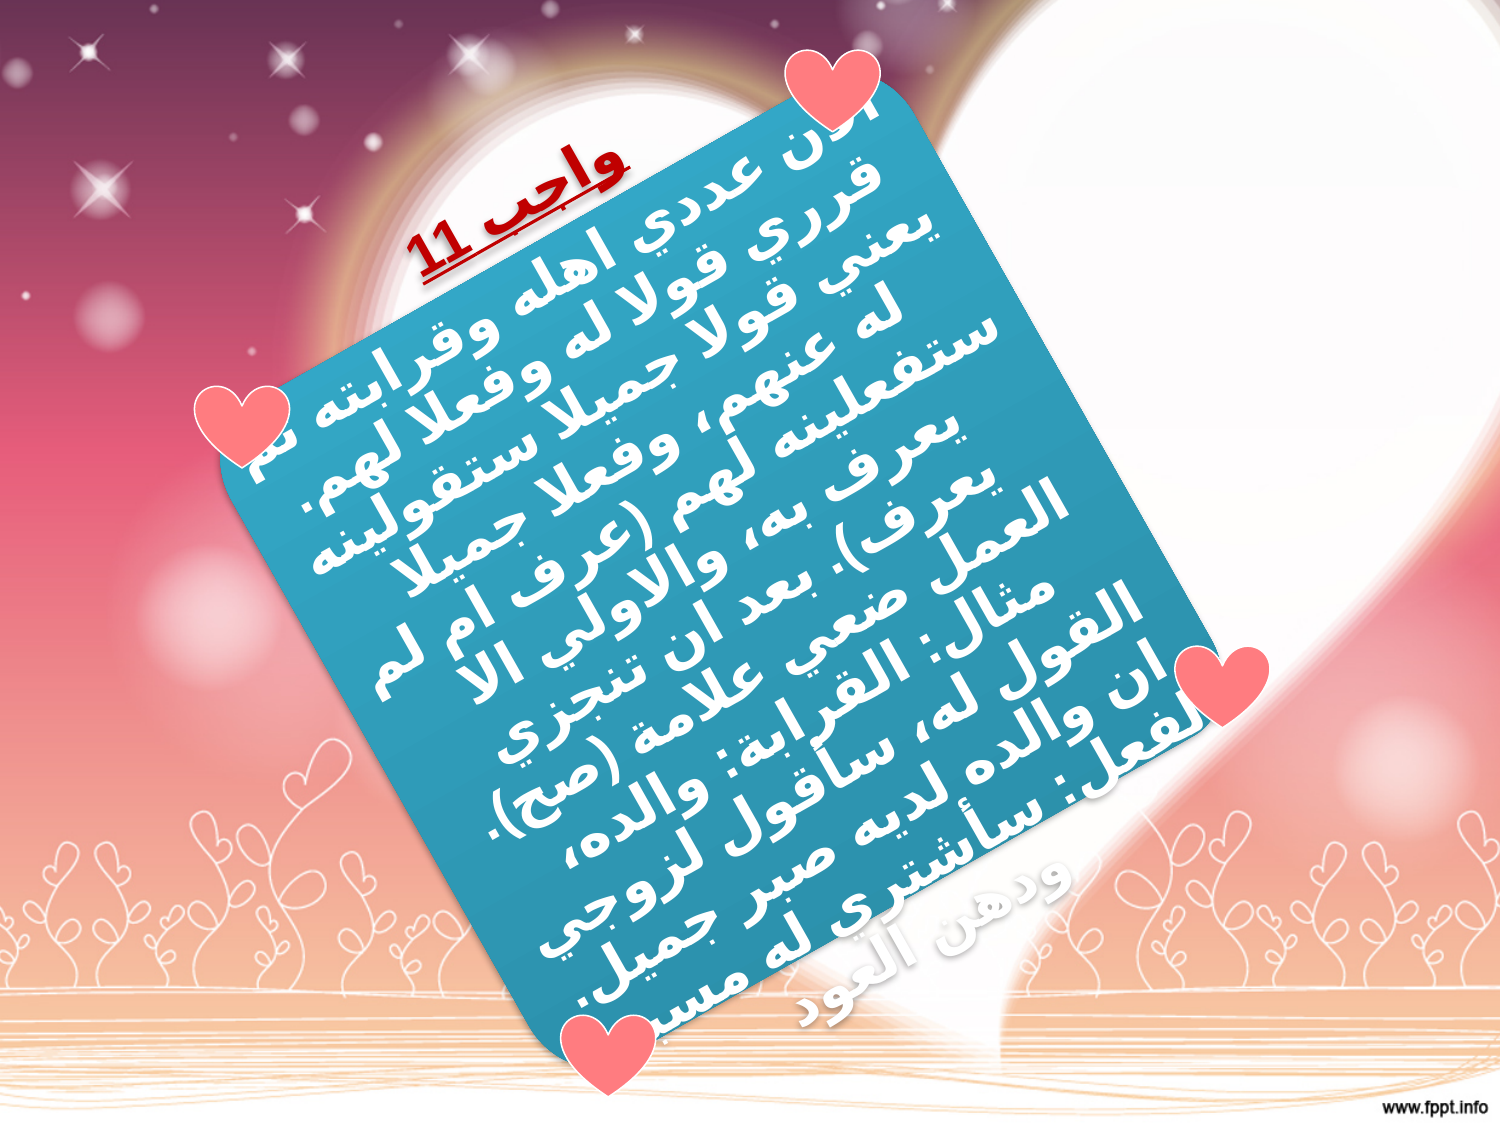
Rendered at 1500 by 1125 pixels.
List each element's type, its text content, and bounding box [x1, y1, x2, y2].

text_box [785, 50, 881, 132]
text_box [1174, 646, 1271, 728]
text_box [194, 386, 290, 468]
text_box [560, 1015, 656, 1097]
text_box واجب 11 الان عددي اهله وقرابته ثم قرري قولا له وفعلا لهم. يعني قولا جميلا ستقولينه له عنهم، وفعلا جميلا ستفعلينه لهم (عرف ام لم يعرف به، والاولي الا يعرف). بعد ان تنجزي العمل ضعي علامة (صح). مثال: القرابة: والده، القول له، سأقول لزوجي ان والده لديه صبر جميل. الفعل: سأشتري له مسبحة ودهن العود [220, 81, 1219, 1062]
picture [0, 0, 1500, 1125]
